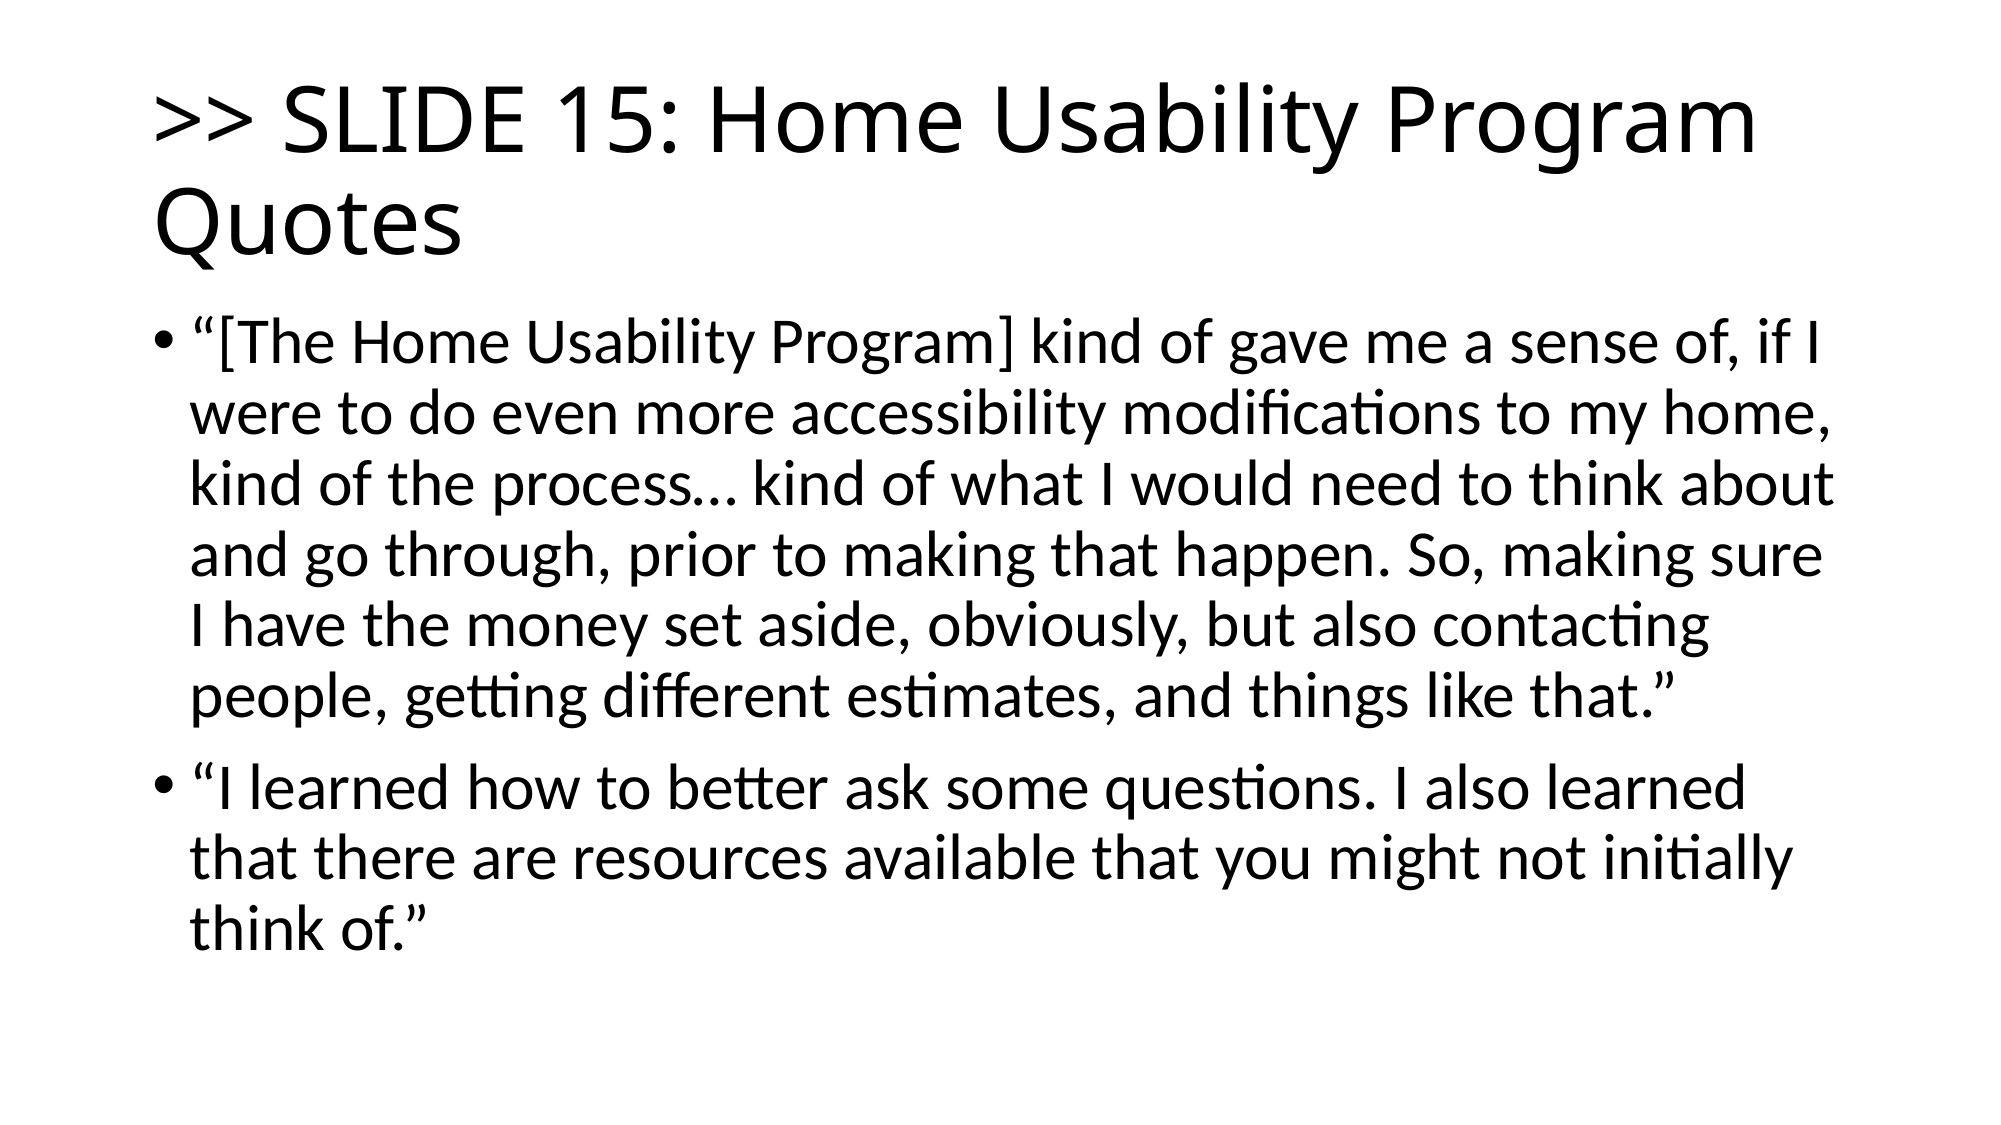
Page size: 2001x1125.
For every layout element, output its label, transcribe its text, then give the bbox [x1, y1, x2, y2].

list “[The Home Usability Program] kind of gave me a sense of, if I were to do even more accessibility modifications to my home, kind of the process… kind of what I would need to think about and go through, prior to making that happen. So, making sure I have the money set aside, obviously, but also contacting people, getting different estimates, and things like that.” “I learned how to better ask some questions. I also learned that there are resources available that you might not initially think of.” [137, 299, 1863, 1014]
title >> SLIDE 15: Home Usability Program Quotes [137, 59, 1863, 278]
